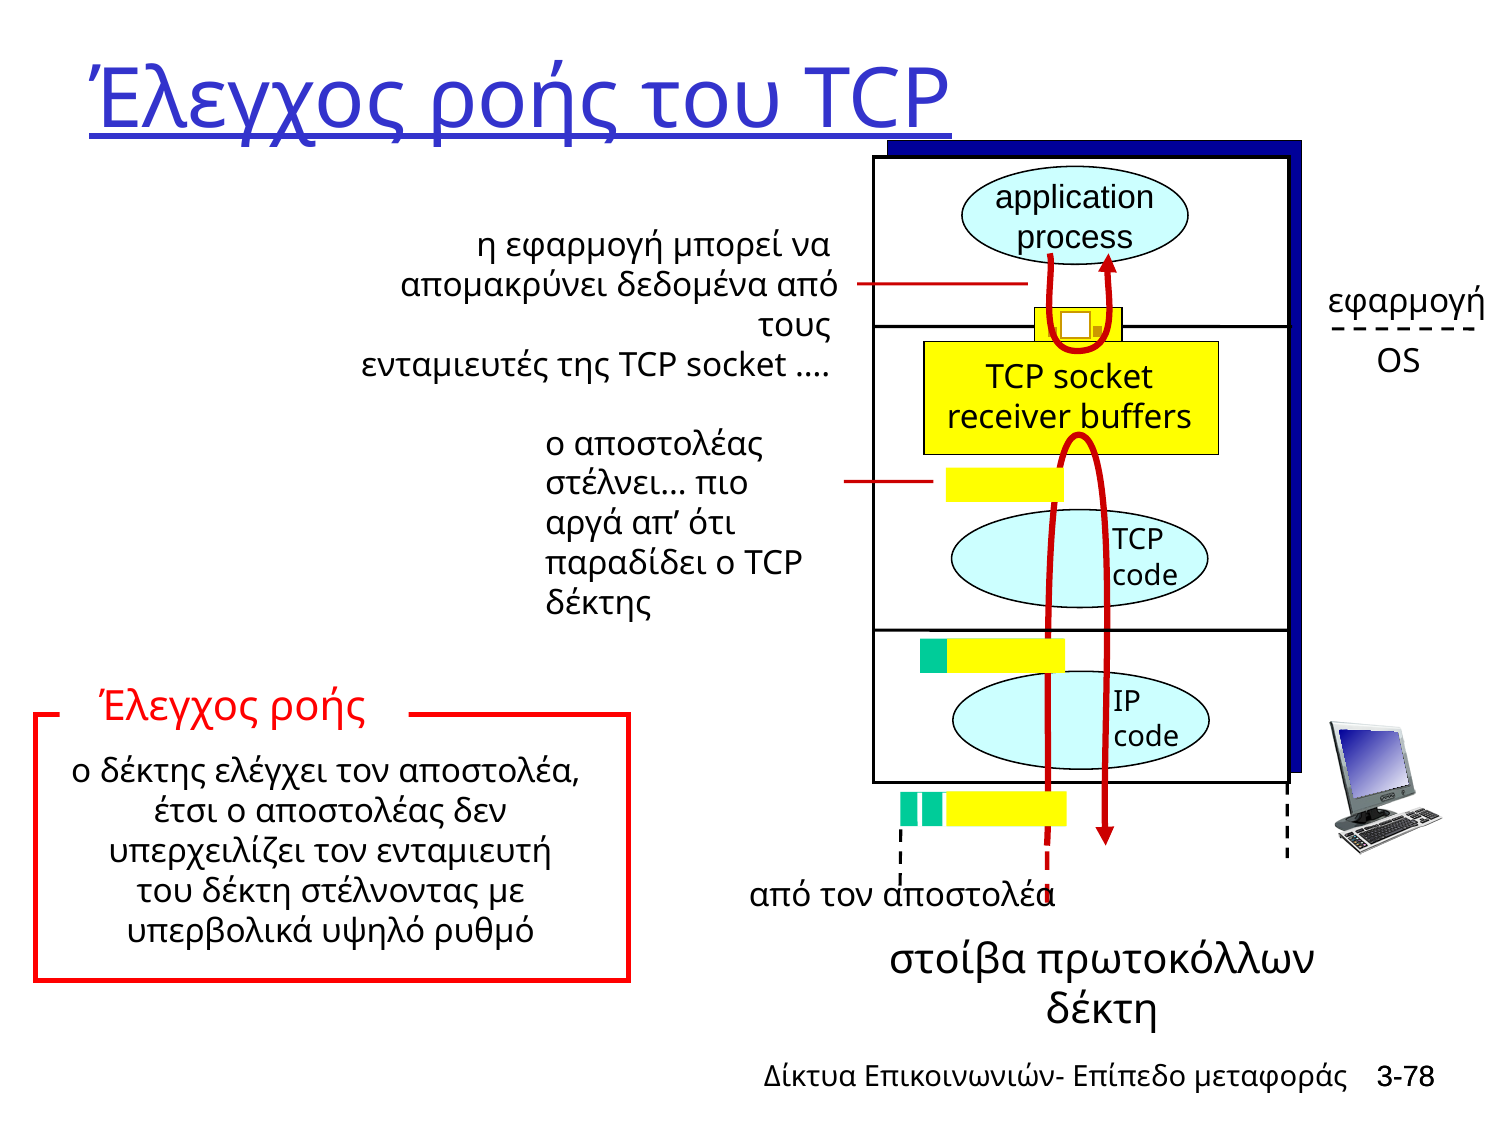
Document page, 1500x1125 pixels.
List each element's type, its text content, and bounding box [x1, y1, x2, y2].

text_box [1326, 715, 1470, 865]
text_box Δίκτυα Επικοινωνιών- Επίπεδο μεταφοράς [689, 1049, 1339, 1125]
text_box [920, 638, 947, 673]
text_box [873, 631, 1048, 783]
text_box [1049, 253, 1114, 305]
text_box [952, 673, 1047, 768]
text_box η εφαρμογή μπορεί να απομακρύνει δεδομένα από τους ενταμιευτές της TCP socket …. [330, 215, 855, 390]
text_box [1195, 697, 1210, 743]
text_box [1106, 760, 1156, 769]
text_box application process [961, 166, 1189, 264]
text_box IP code [1106, 675, 1195, 760]
text_box [951, 510, 1053, 606]
text_box [1194, 536, 1208, 581]
title Έλεγχος ροής του TCP [74, 0, 1350, 188]
text_box από τον αποστολέα [734, 865, 1071, 921]
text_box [35, 671, 629, 981]
text_box [887, 140, 1302, 773]
text_box [947, 638, 1066, 673]
text_box [1048, 463, 1107, 630]
text_box ο αποστολέας στέλνει… πιο αργά απ’ ότι παραδίδει ο TCP δέκτης [530, 414, 850, 669]
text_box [900, 791, 1066, 827]
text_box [1034, 307, 1123, 342]
text_box [873, 157, 1289, 630]
text_box στοίβα πρωτοκόλλων δέκτη [824, 924, 1380, 1040]
text_box [1107, 599, 1152, 607]
text_box [1105, 631, 1289, 783]
text_box TCP code [1104, 513, 1194, 599]
text_box 3-78 [1339, 1049, 1450, 1125]
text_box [1317, 271, 1497, 388]
text_box [945, 467, 1064, 502]
text_box [1046, 631, 1112, 846]
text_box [923, 341, 1219, 455]
